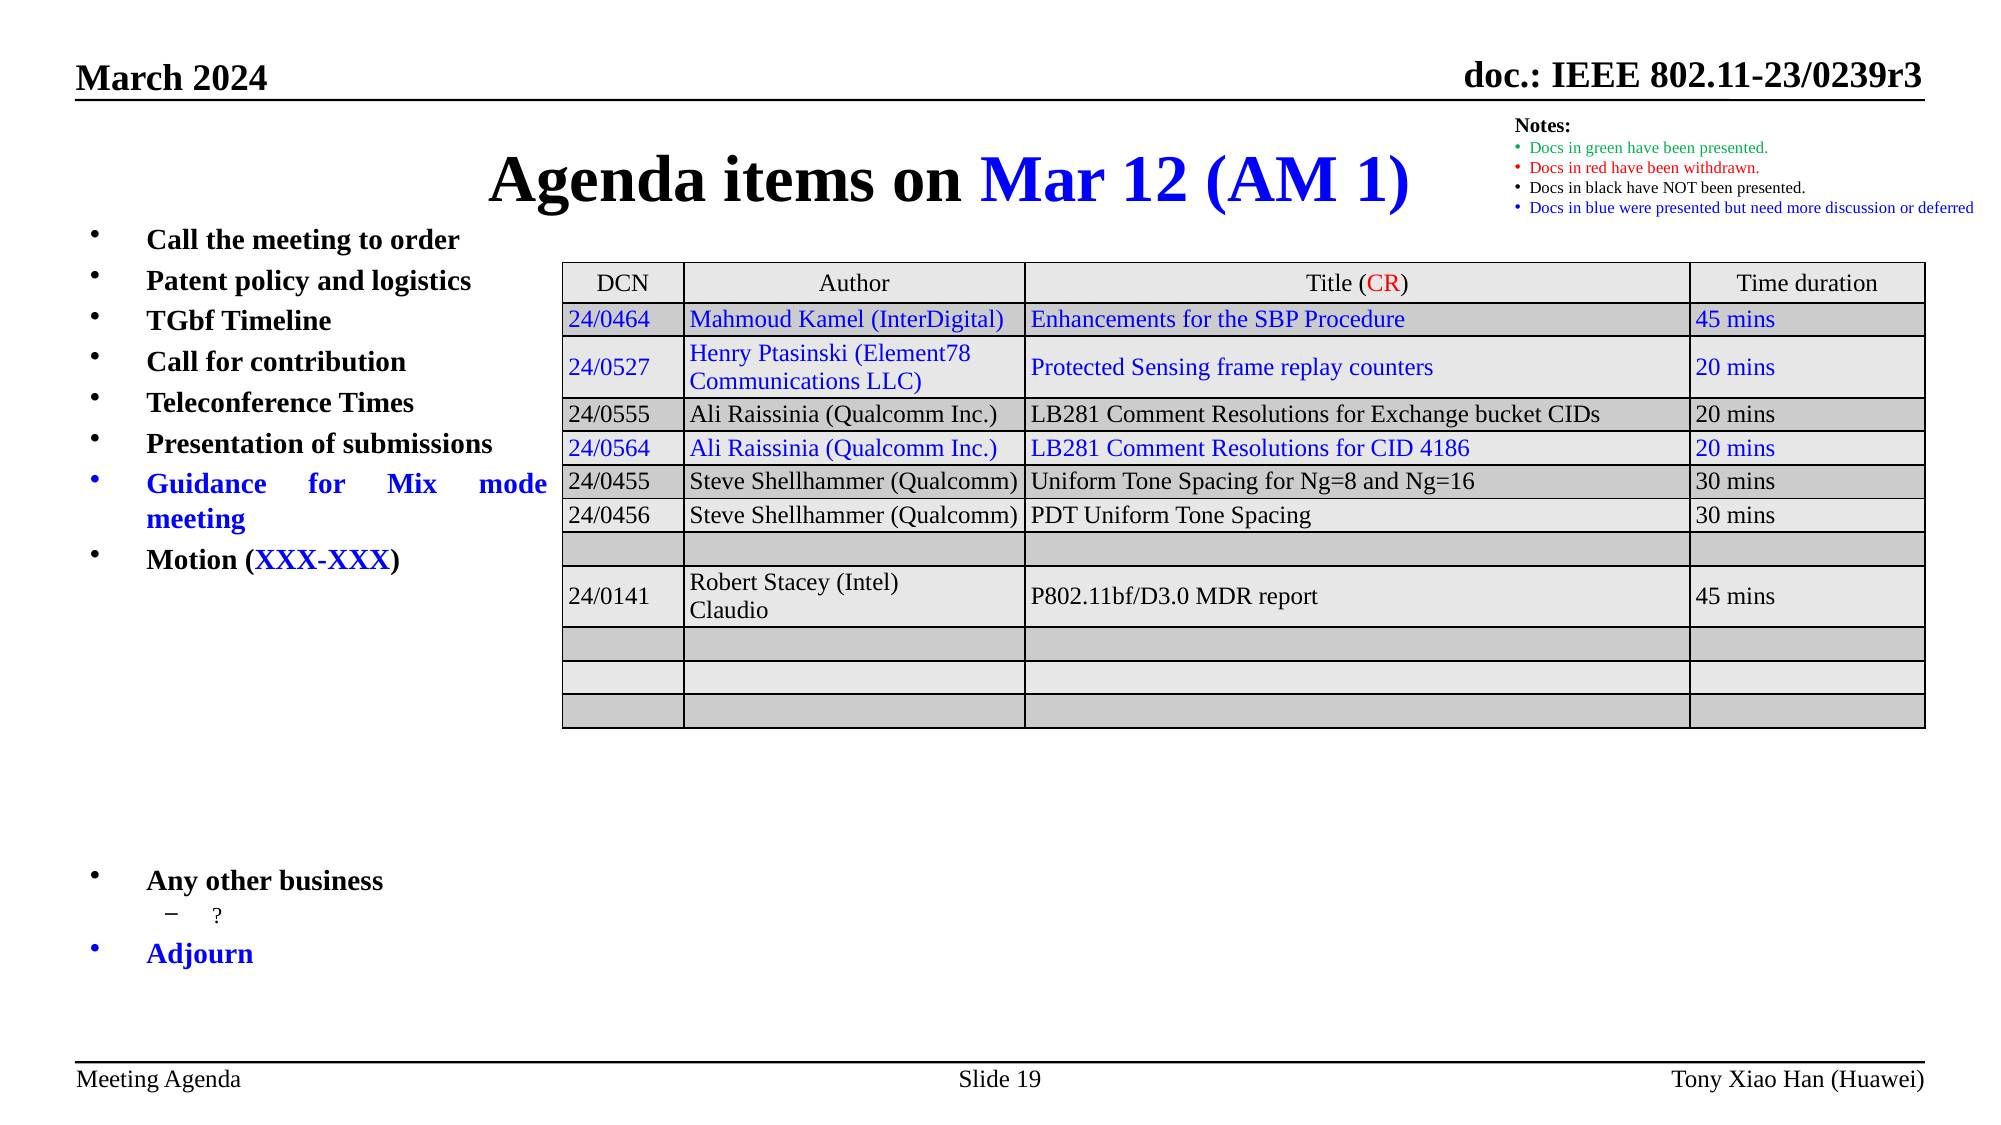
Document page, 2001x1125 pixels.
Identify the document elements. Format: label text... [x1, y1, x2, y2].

table_cell Protected Sensing frame replay counters [1026, 337, 1689, 397]
table_cell Ali Raissinia (Qualcomm Inc.) [685, 399, 1024, 430]
table_cell 24/0464 [563, 304, 683, 335]
table_cell [1691, 628, 1924, 660]
table_cell [563, 695, 683, 727]
table_cell Robert Stacey (Intel) Claudio [685, 567, 1024, 626]
table_cell [1026, 628, 1689, 660]
table_cell 24/0527 [563, 337, 683, 397]
table_header Author [685, 263, 1024, 302]
table_cell Henry Ptasinski (Element78 Communications LLC) [685, 337, 1024, 397]
table_cell 20 mins [1691, 337, 1924, 397]
table_cell [1026, 662, 1689, 693]
table_cell Uniform Tone Spacing for Ng=8 and Ng=16 [1026, 466, 1689, 498]
table_cell [563, 662, 683, 693]
table_header Time duration [1691, 263, 1924, 302]
table_cell [1691, 695, 1924, 727]
text_box Call the meeting to order Patent policy and logistics TGbf Timeline Call for contribution Teleconference Times Presentation of submissions Guidance for Mix mode meeting Motion (XXX-XXX) Any other business ? Adjourn [75, 212, 563, 1058]
table_cell 24/0564 [563, 432, 683, 464]
table_cell [1026, 533, 1689, 565]
table_cell [685, 662, 1024, 693]
table_cell 20 mins [1691, 432, 1924, 464]
table_cell Enhancements for the SBP Procedure [1026, 304, 1689, 335]
table_cell 45 mins [1691, 304, 1924, 335]
table_cell Mahmoud Kamel (InterDigital) [685, 304, 1024, 335]
text_box Notes: Docs in green have been presented. Docs in red have been withdrawn. Docs in black have NOT been presented. Docs in blue were presented but need more discussion or deferred [1500, 104, 2000, 246]
table_cell 30 mins [1691, 499, 1924, 531]
table_cell 20 mins [1691, 399, 1924, 430]
table_cell [1026, 695, 1689, 727]
table_cell [685, 533, 1024, 565]
table_header DCN [563, 263, 683, 302]
table_cell LB281 Comment Resolutions for Exchange bucket CIDs [1026, 399, 1689, 430]
table_cell [685, 628, 1024, 660]
table_cell [685, 695, 1024, 727]
table_cell PDT Uniform Tone Spacing [1026, 499, 1689, 531]
table_cell Ali Raissinia (Qualcomm Inc.) [685, 432, 1024, 464]
table_header Title (CR) [1026, 263, 1689, 302]
table_cell [563, 628, 683, 660]
table_cell [563, 533, 683, 565]
table_cell 24/0455 [563, 466, 683, 498]
table_cell 24/0555 [563, 399, 683, 430]
table_cell 24/0141 [563, 567, 683, 626]
table_cell LB281 Comment Resolutions for CID 4186 [1026, 432, 1689, 464]
table_cell Steve Shellhammer (Qualcomm) [685, 499, 1024, 531]
table_cell 45 mins [1691, 567, 1924, 626]
table_cell P802.11bf/D3.0 MDR report [1026, 567, 1689, 626]
table_cell 30 mins [1691, 466, 1924, 498]
table_cell Steve Shellhammer (Qualcomm) [685, 466, 1024, 498]
table_cell 24/0456 [563, 499, 683, 531]
text_box Agenda items on Mar 12 (AM 1) [262, 87, 1638, 262]
table_cell [1691, 662, 1924, 693]
table_cell [1691, 533, 1924, 565]
